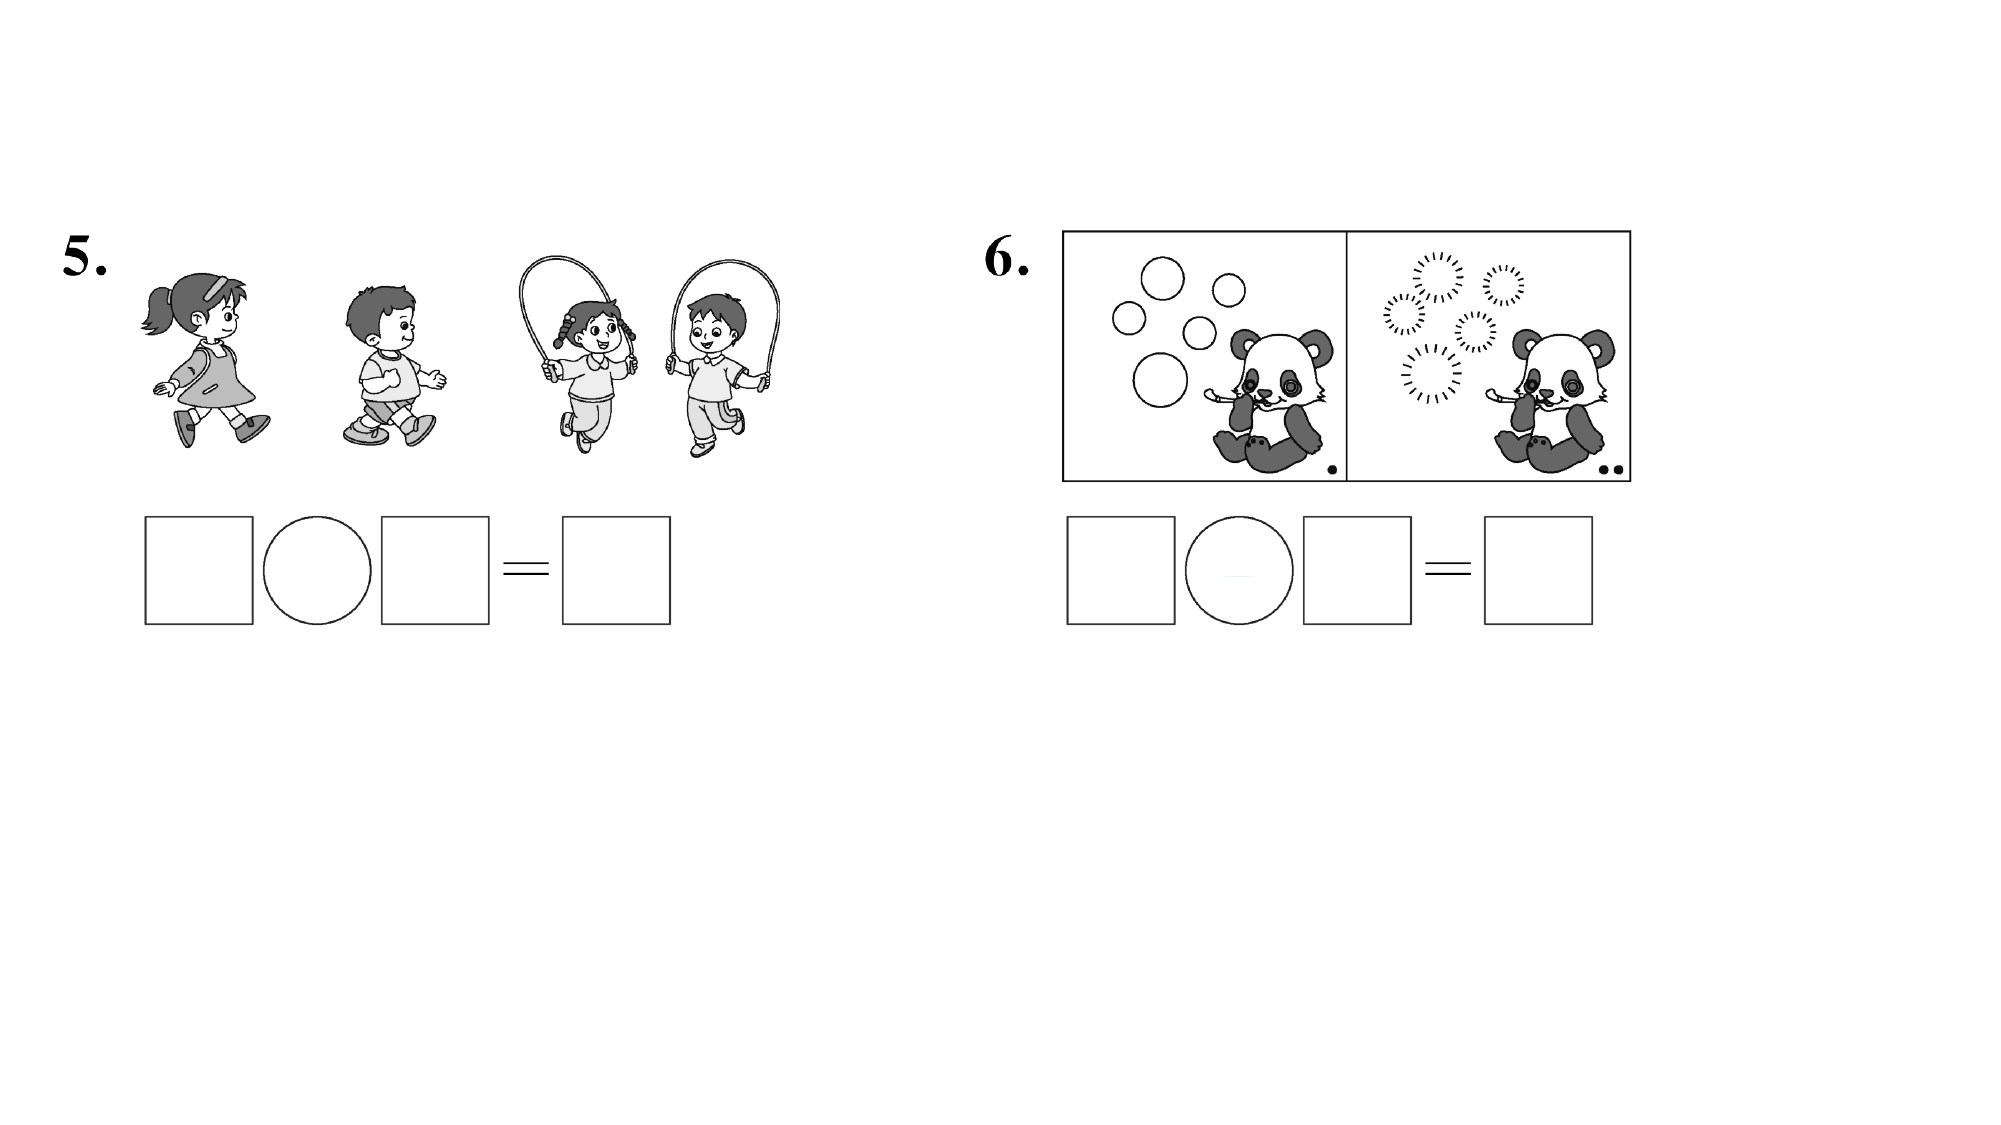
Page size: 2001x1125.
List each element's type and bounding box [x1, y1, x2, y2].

picture [58, 207, 1949, 641]
